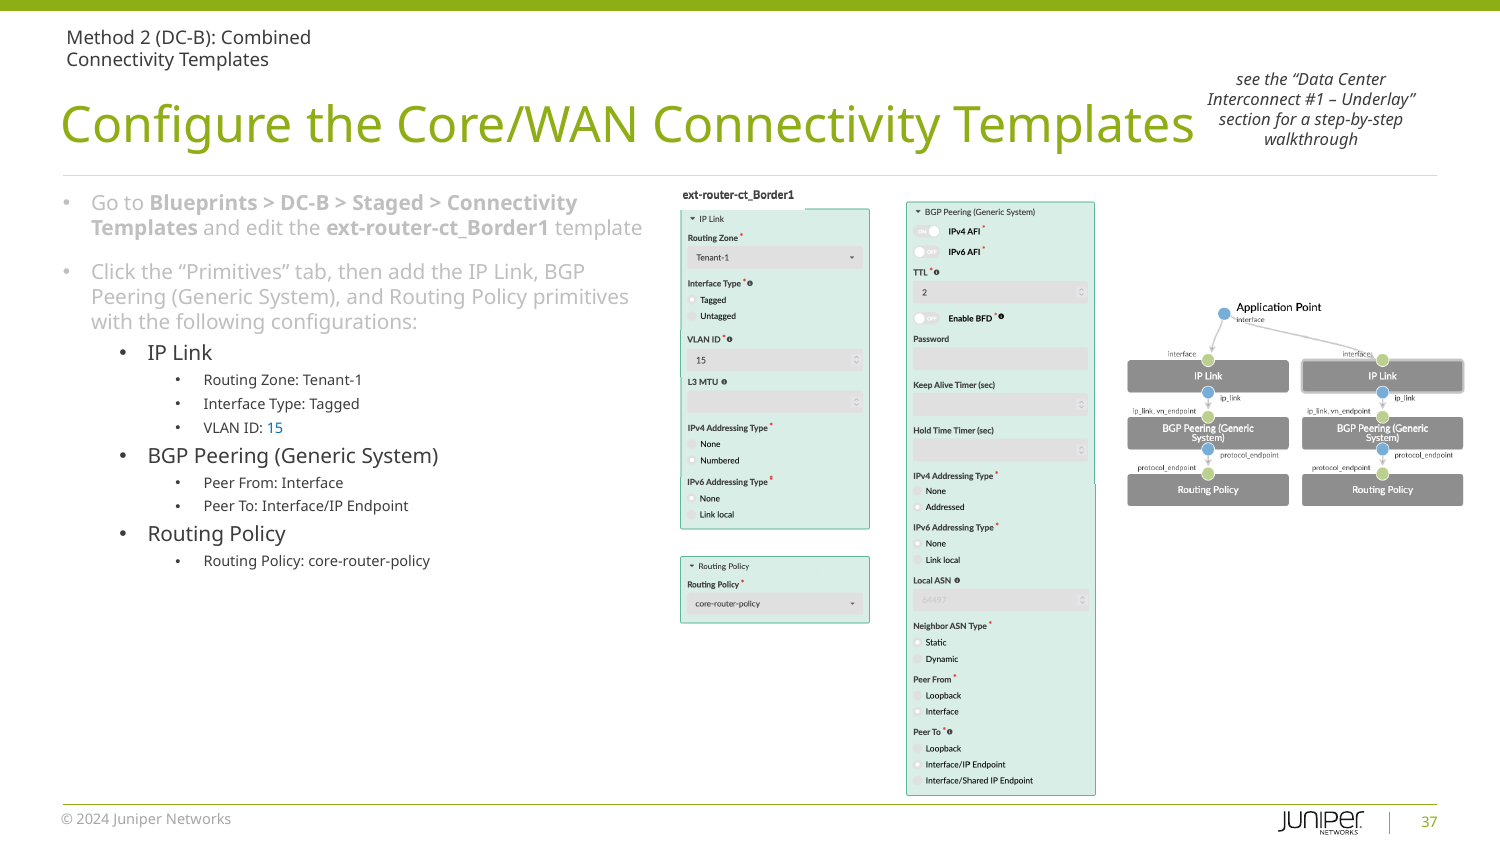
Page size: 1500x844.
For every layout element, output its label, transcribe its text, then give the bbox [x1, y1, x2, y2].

text_box see the “Data Center Interconnect #1 – Underlay” section for a step-by-step walkthrough [1177, 61, 1446, 157]
picture [679, 555, 871, 627]
picture [1117, 292, 1477, 516]
slide_number 37 [1397, 813, 1438, 832]
text_box Method 2 (DC-B): Combined Connectivity Templates [51, 18, 326, 78]
title Configure the Core/WAN Connectivity Templates [60, 48, 1446, 154]
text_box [905, 201, 1097, 797]
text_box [679, 184, 871, 532]
list Go to Blueprints > DC-B > Staged > Connectivity Templates and edit the ext-router-ct_Border1 template Click the “Primitives” tab, then add the IP Link, BGP Peering (Generic System), and Routing Policy primitives with the following configurations: IP Link Routing Zone: Tenant-1 Interface Type: Tagged VLAN ID: 15 BGP Peering (Generic System) Peer From: Interface Peer To: Interface/IP Endpoint Routing Policy Routing Policy: core-router-policy [62, 189, 644, 808]
